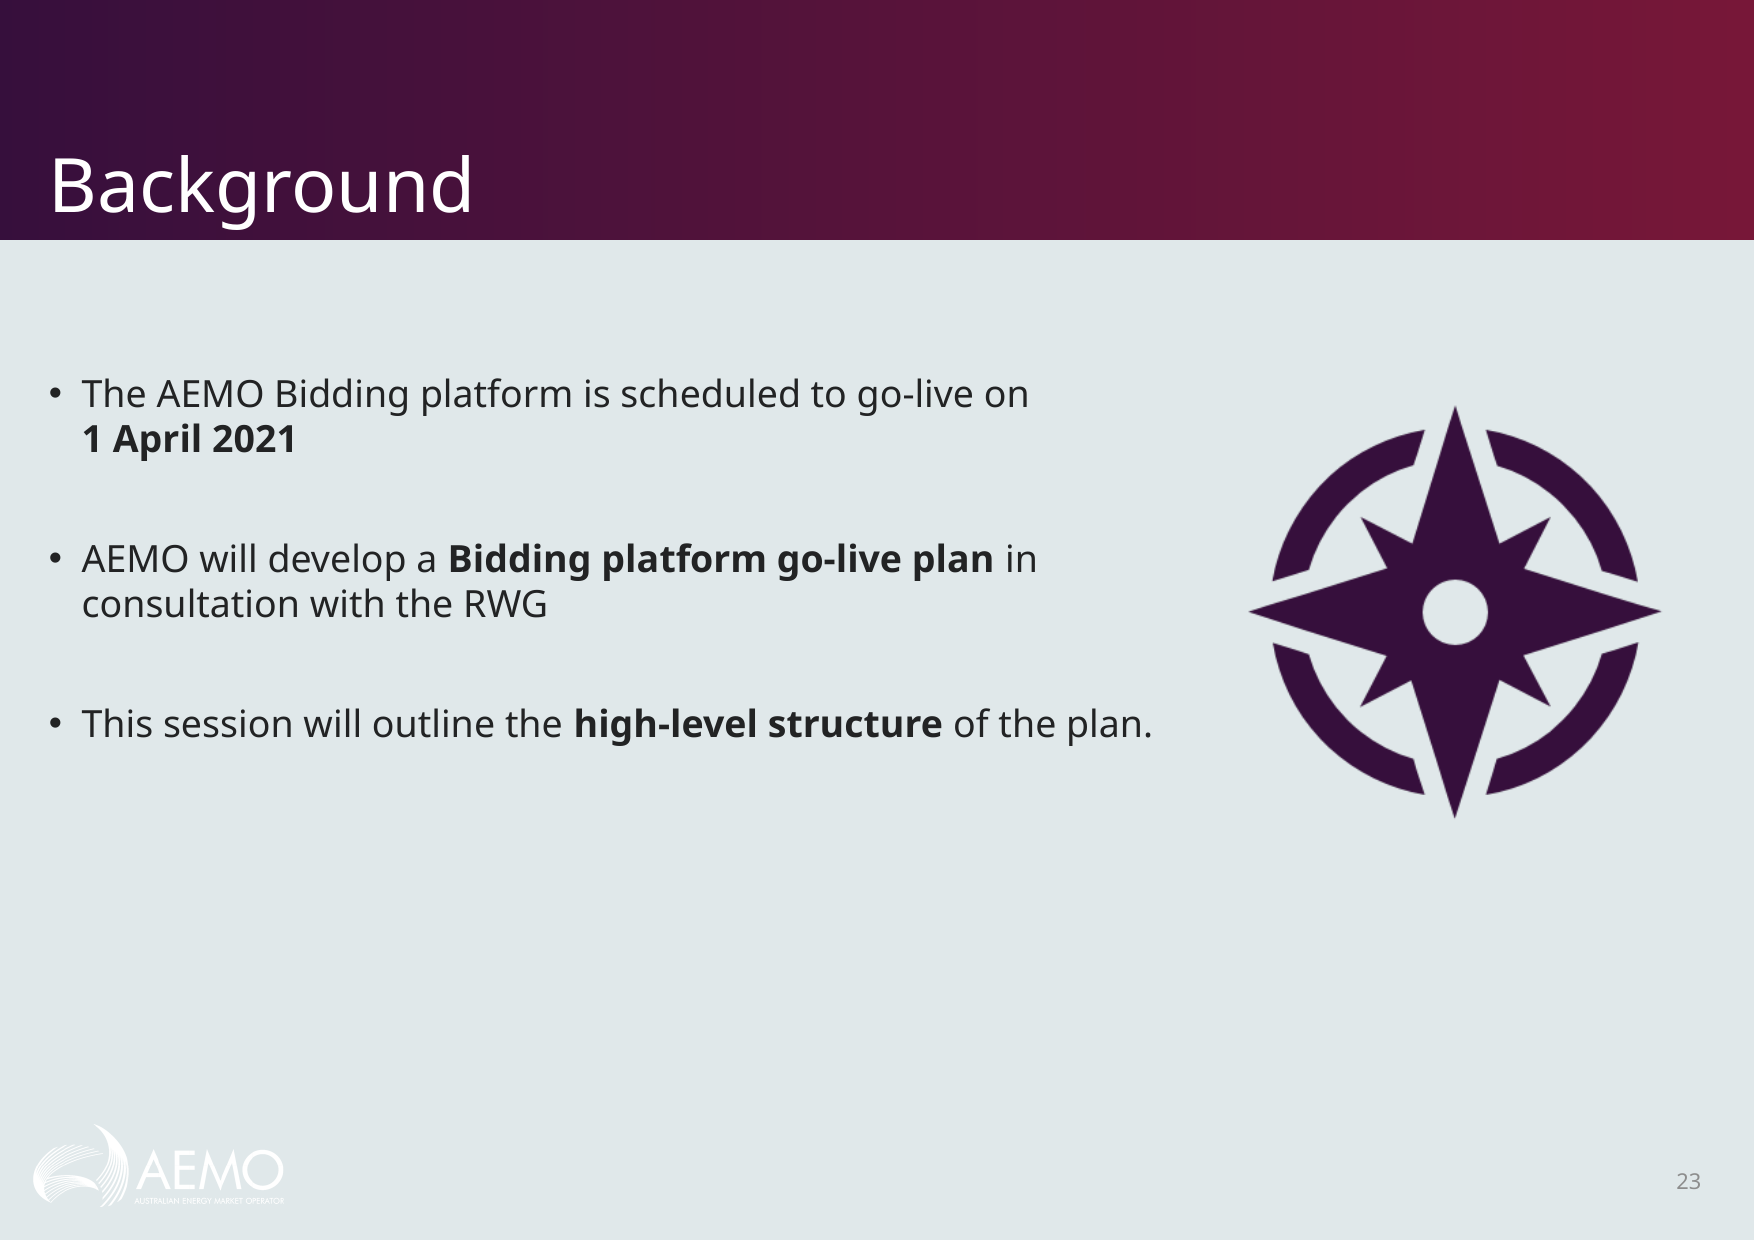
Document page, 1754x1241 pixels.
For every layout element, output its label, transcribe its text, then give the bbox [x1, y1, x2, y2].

picture [1194, 351, 1717, 874]
slide_number 23 [1633, 1149, 1717, 1216]
picture [33, 1150, 284, 1207]
list The AEMO Bidding platform is scheduled to go-live on 1 April 2021 AEMO will develop a Bidding platform go-live plan in consultation with the RWG This session will outline the high-level structure of the plan. [33, 362, 1179, 1150]
title Background [33, 21, 1329, 237]
